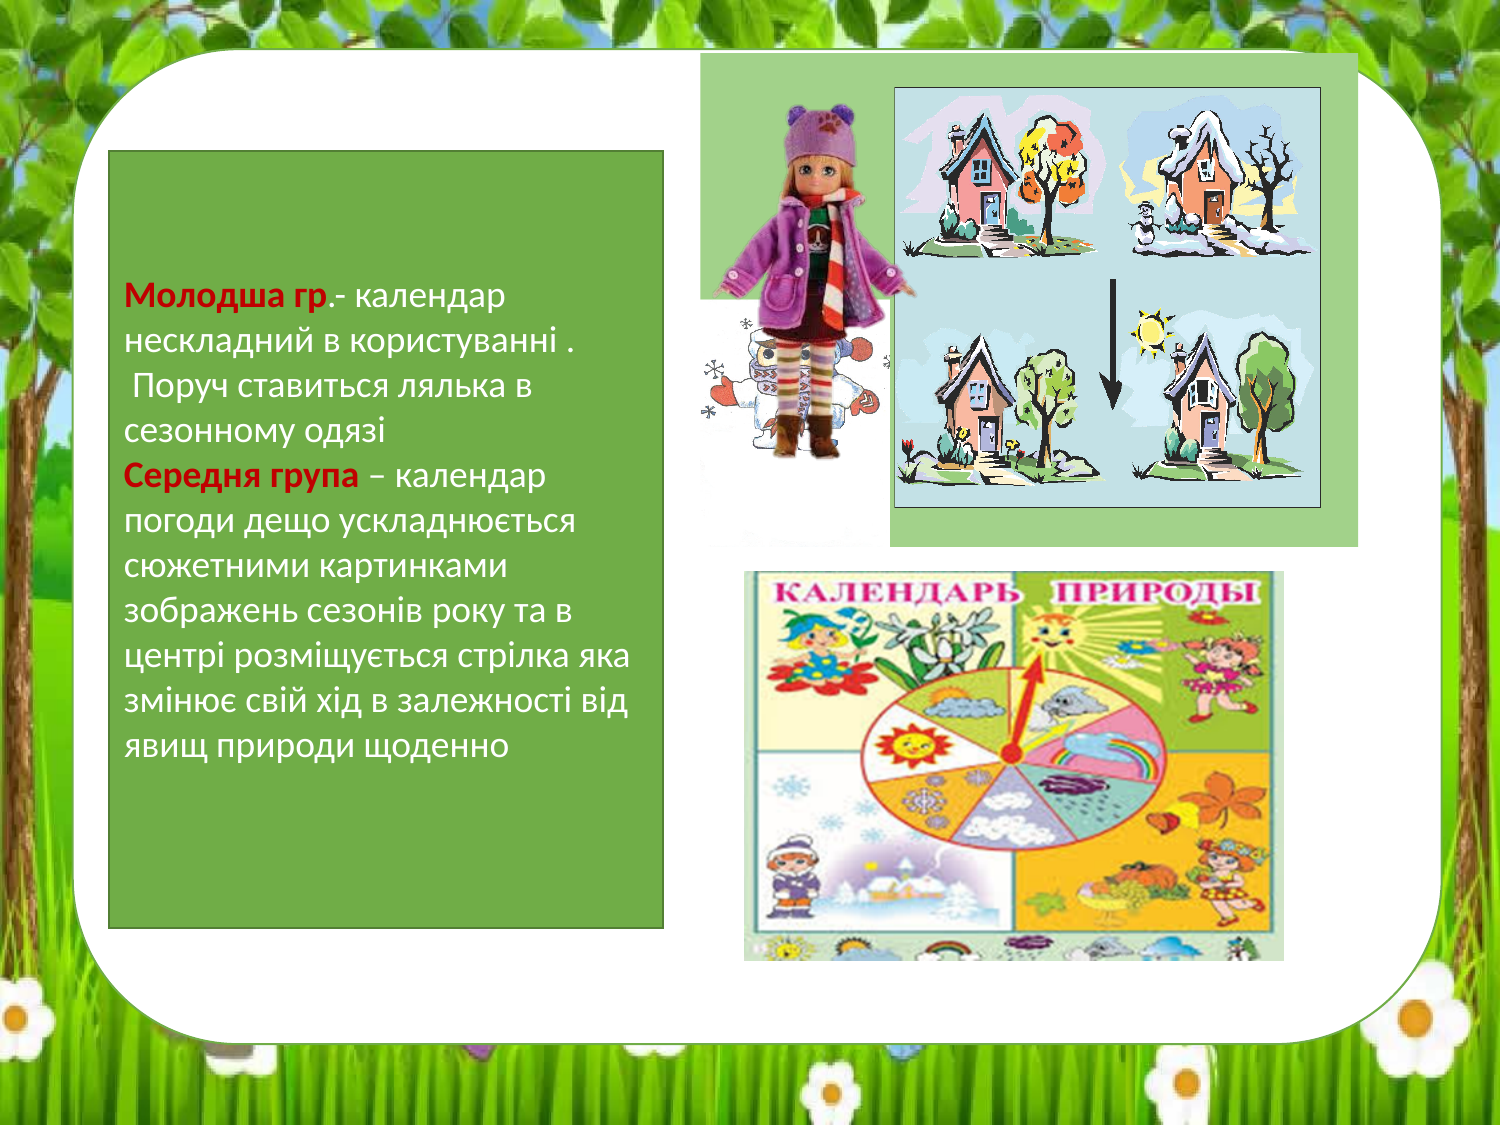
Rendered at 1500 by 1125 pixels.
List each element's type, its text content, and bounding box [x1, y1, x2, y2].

picture [0, 0, 1500, 1125]
text_box [71, 48, 1443, 1046]
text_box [700, 53, 1359, 547]
text_box Молодша гр.- календар нескладний в користуванні . Поруч ставиться лялька в сезонному одязі Середня група – календар погоди дещо ускладнюється сюжетними картинками зображень сезонів року та в центрі розміщується стрілка яка змінює свій хід в залежності від явищ природи щоденно [108, 150, 664, 929]
